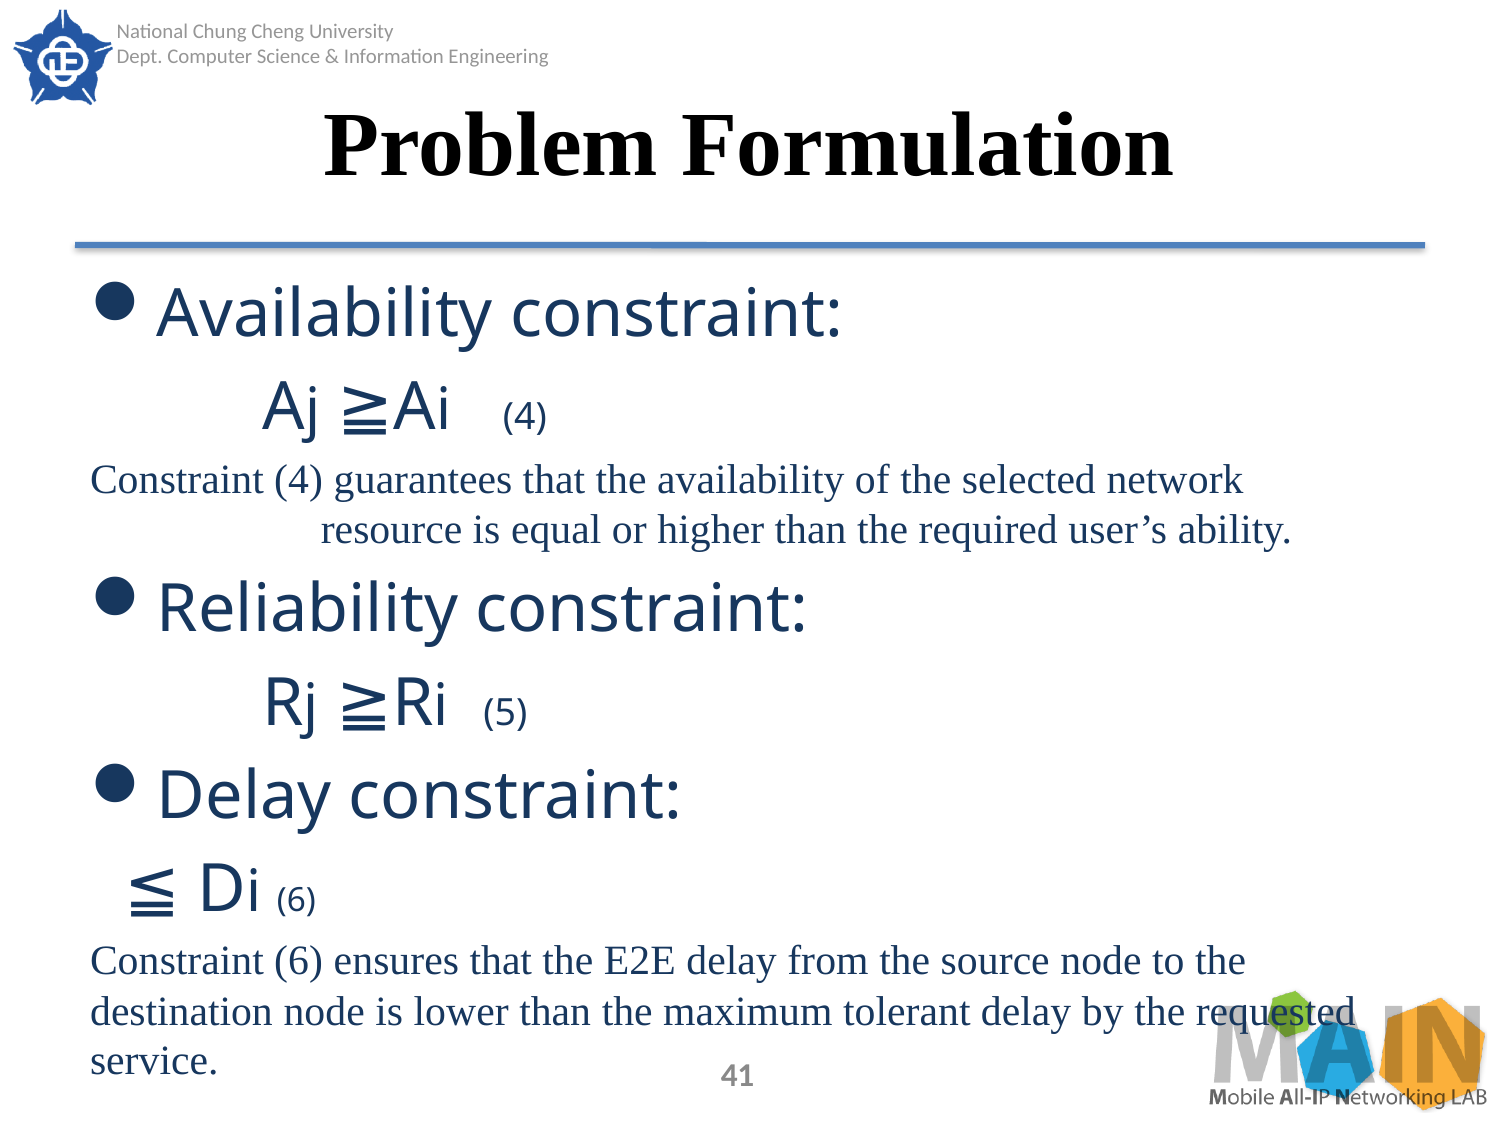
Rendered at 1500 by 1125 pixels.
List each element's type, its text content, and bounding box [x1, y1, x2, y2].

slide_number 41 [562, 1042, 913, 1103]
picture [0, 0, 126, 113]
title Problem Formulation [75, 45, 1425, 233]
picture [1050, 987, 1488, 1113]
